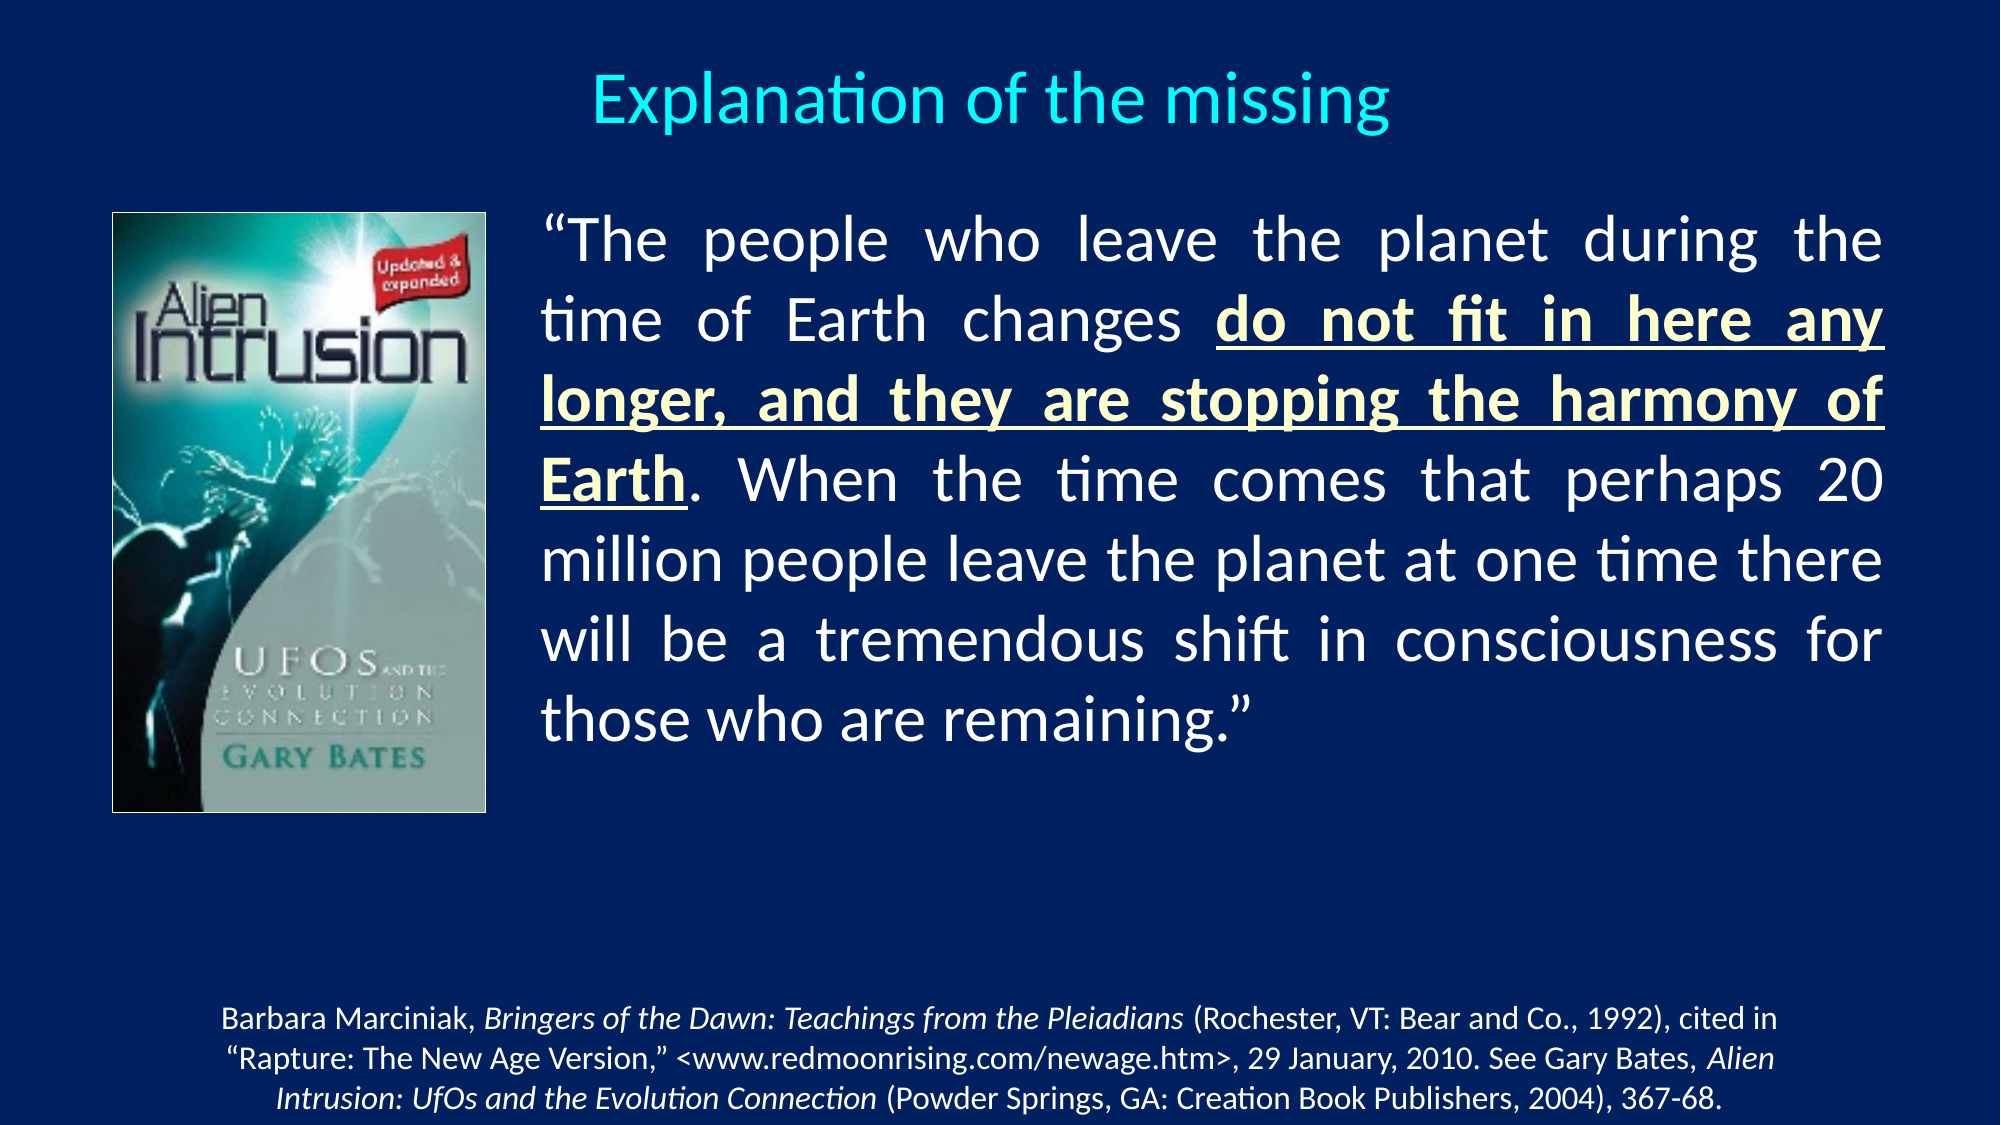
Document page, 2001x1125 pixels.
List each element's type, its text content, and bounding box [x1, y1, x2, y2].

text_box Explanation of the missing [525, 37, 1475, 150]
picture [112, 212, 486, 813]
text_box Barbara Marciniak, Bringers of the Dawn: Teachings from the Pleiadians (Rochester, VT: Bear and Co., 1992), cited in “Rapture: The New Age Version,” <www.redmoonrising.com/newage.htm>, 29 January, 2010. See Gary Bates, Alien Intrusion: UfOs and the Evolution Connection (Powder Springs, GA: Creation Book Publishers, 2004), 367-68. [206, 988, 1794, 1124]
list “The people who leave the planet during the time of Earth changes do not fit in here any longer, and they are stopping the harmony of Earth. When the time comes that perhaps 20 million people leave the planet at one time there will be a tremendous shift in consciousness for those who are remaining.” [524, 187, 1901, 663]
